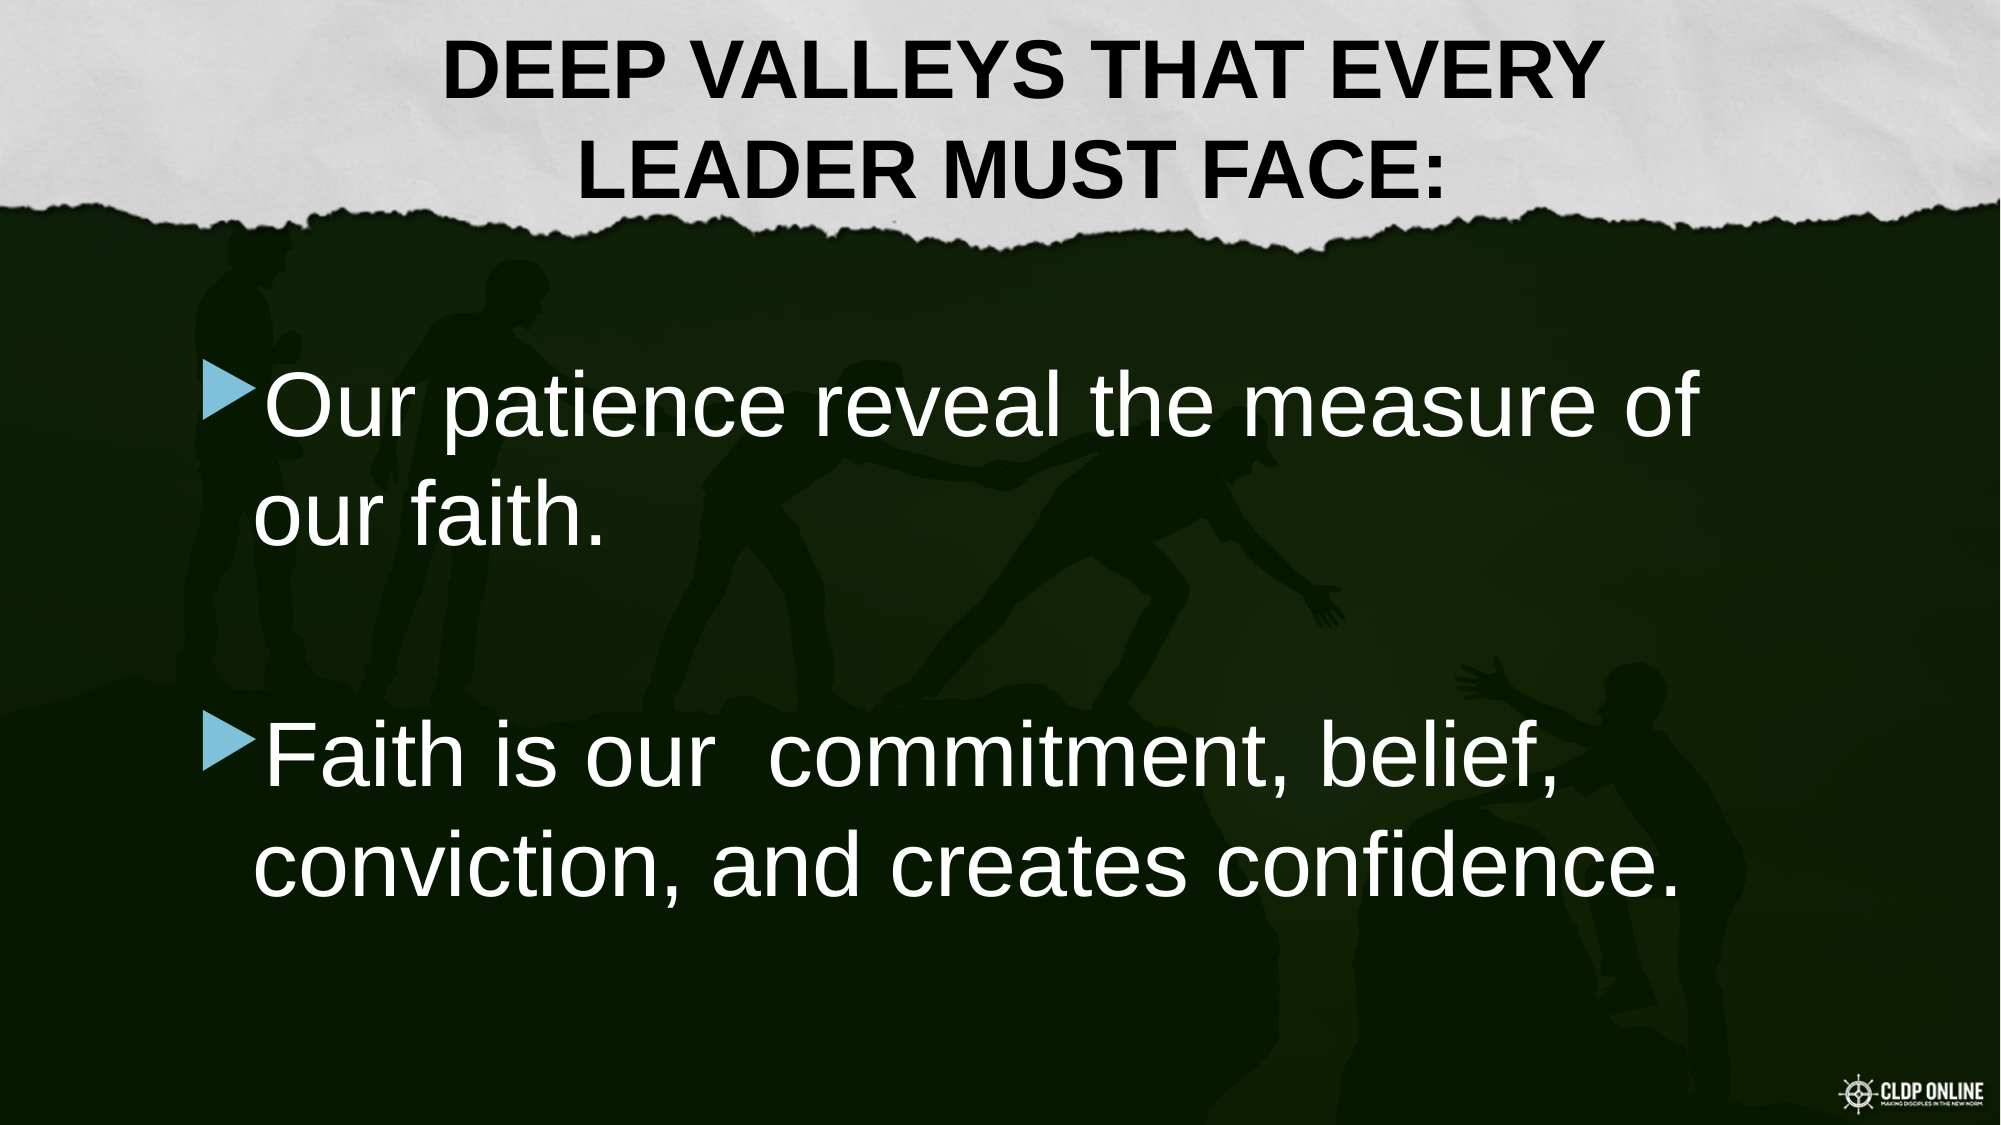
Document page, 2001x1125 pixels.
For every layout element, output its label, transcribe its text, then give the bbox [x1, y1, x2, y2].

picture [0, 0, 2001, 1125]
text_box DEEP VALLEYS THAT EVERY LEADER MUST FACE: [124, 8, 1925, 226]
list Our patience reveal the measure of our faith. Faith is our commitment, belief, conviction, and creates confidence. [181, 336, 1850, 1025]
